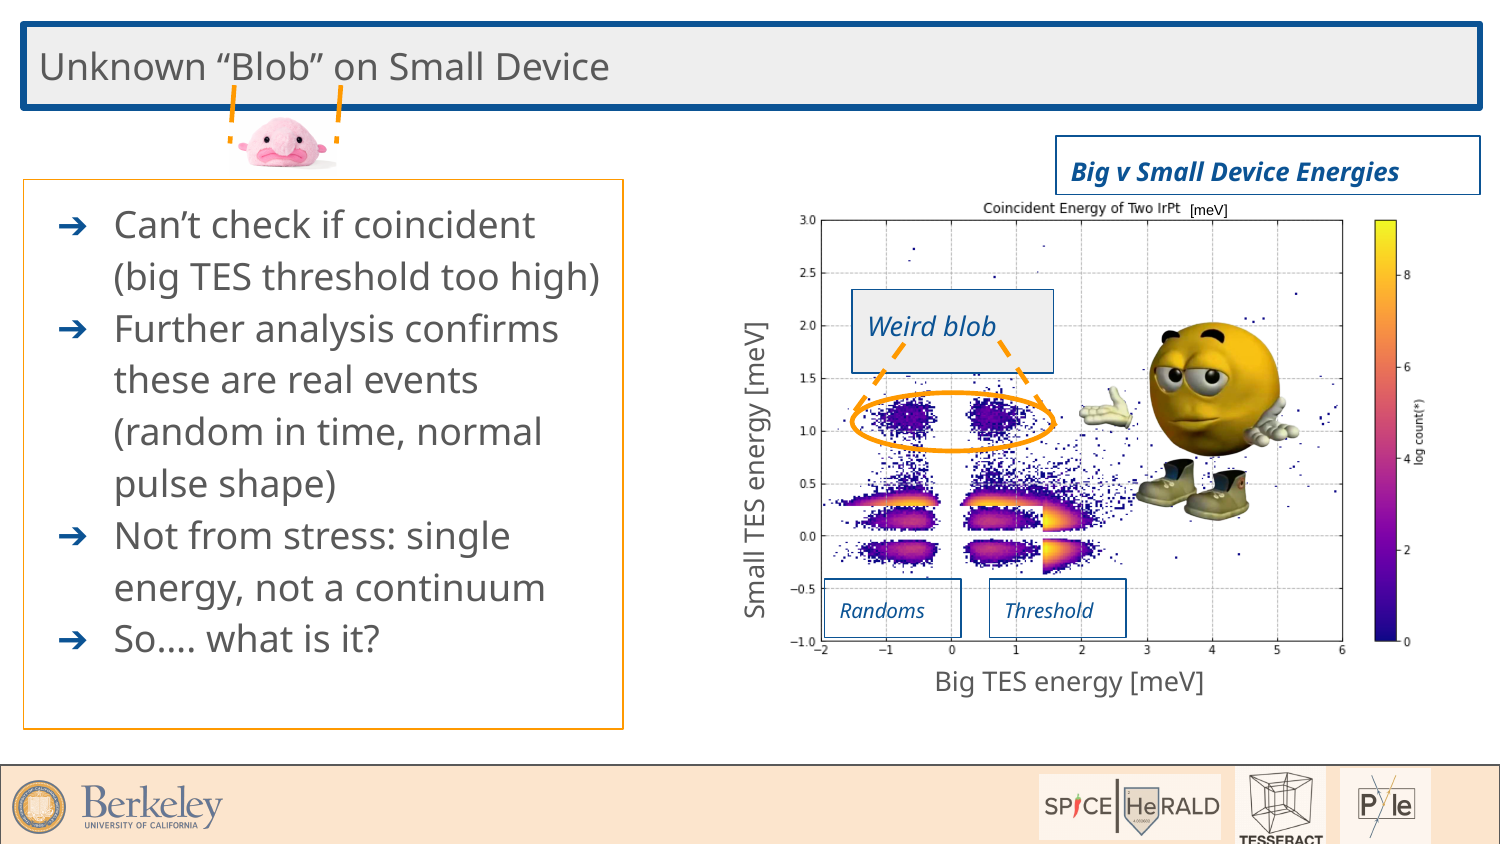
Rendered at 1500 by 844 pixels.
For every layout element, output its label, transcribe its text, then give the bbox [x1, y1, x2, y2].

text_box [851, 343, 905, 415]
list Unknown “Blob” on Small Device [20, 21, 1483, 111]
list Can’t check if coincident (big TES threshold too high) Further analysis confirms these are real events (random in time, normal pulse shape) Not from stress: single energy, not a continuum So…. what is it? [23, 179, 624, 730]
text_box Big TES energy [meV] [919, 687, 1281, 753]
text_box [229, 84, 235, 144]
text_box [998, 340, 1057, 427]
text_box [meV] [1175, 186, 1261, 192]
subtitle Big v Small Device Energies [1055, 135, 1481, 195]
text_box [336, 84, 342, 144]
text_box Small TES energy [meV] [722, 274, 760, 635]
picture [229, 110, 337, 177]
picture [766, 194, 1434, 680]
